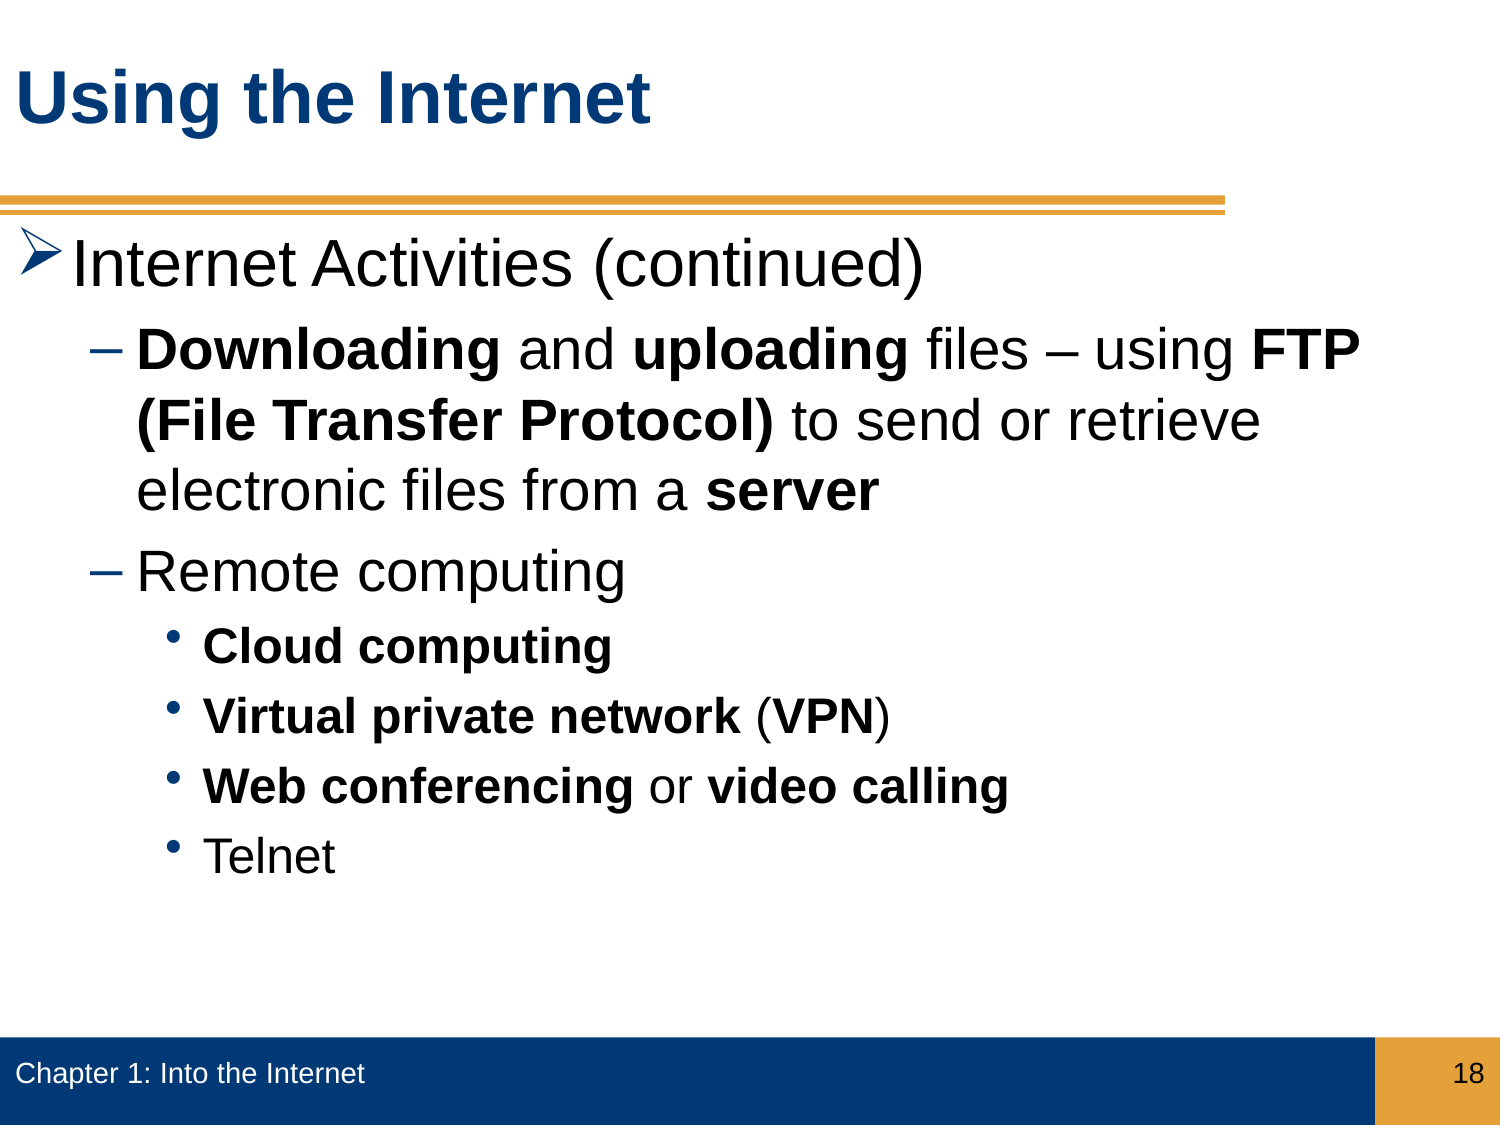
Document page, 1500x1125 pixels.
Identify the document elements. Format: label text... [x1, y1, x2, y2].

title Using the Internet [0, 0, 1226, 188]
list Internet Activities (continued) Downloading and uploading files – using FTP (File Transfer Protocol) to send or retrieve electronic files from a server Remote computing Cloud computing Virtual private network (VPN) Web conferencing or video calling Telnet [0, 212, 1476, 1006]
footer Chapter 1: Into the Internet [0, 1046, 1374, 1125]
slide_number 18 [1374, 1046, 1500, 1125]
